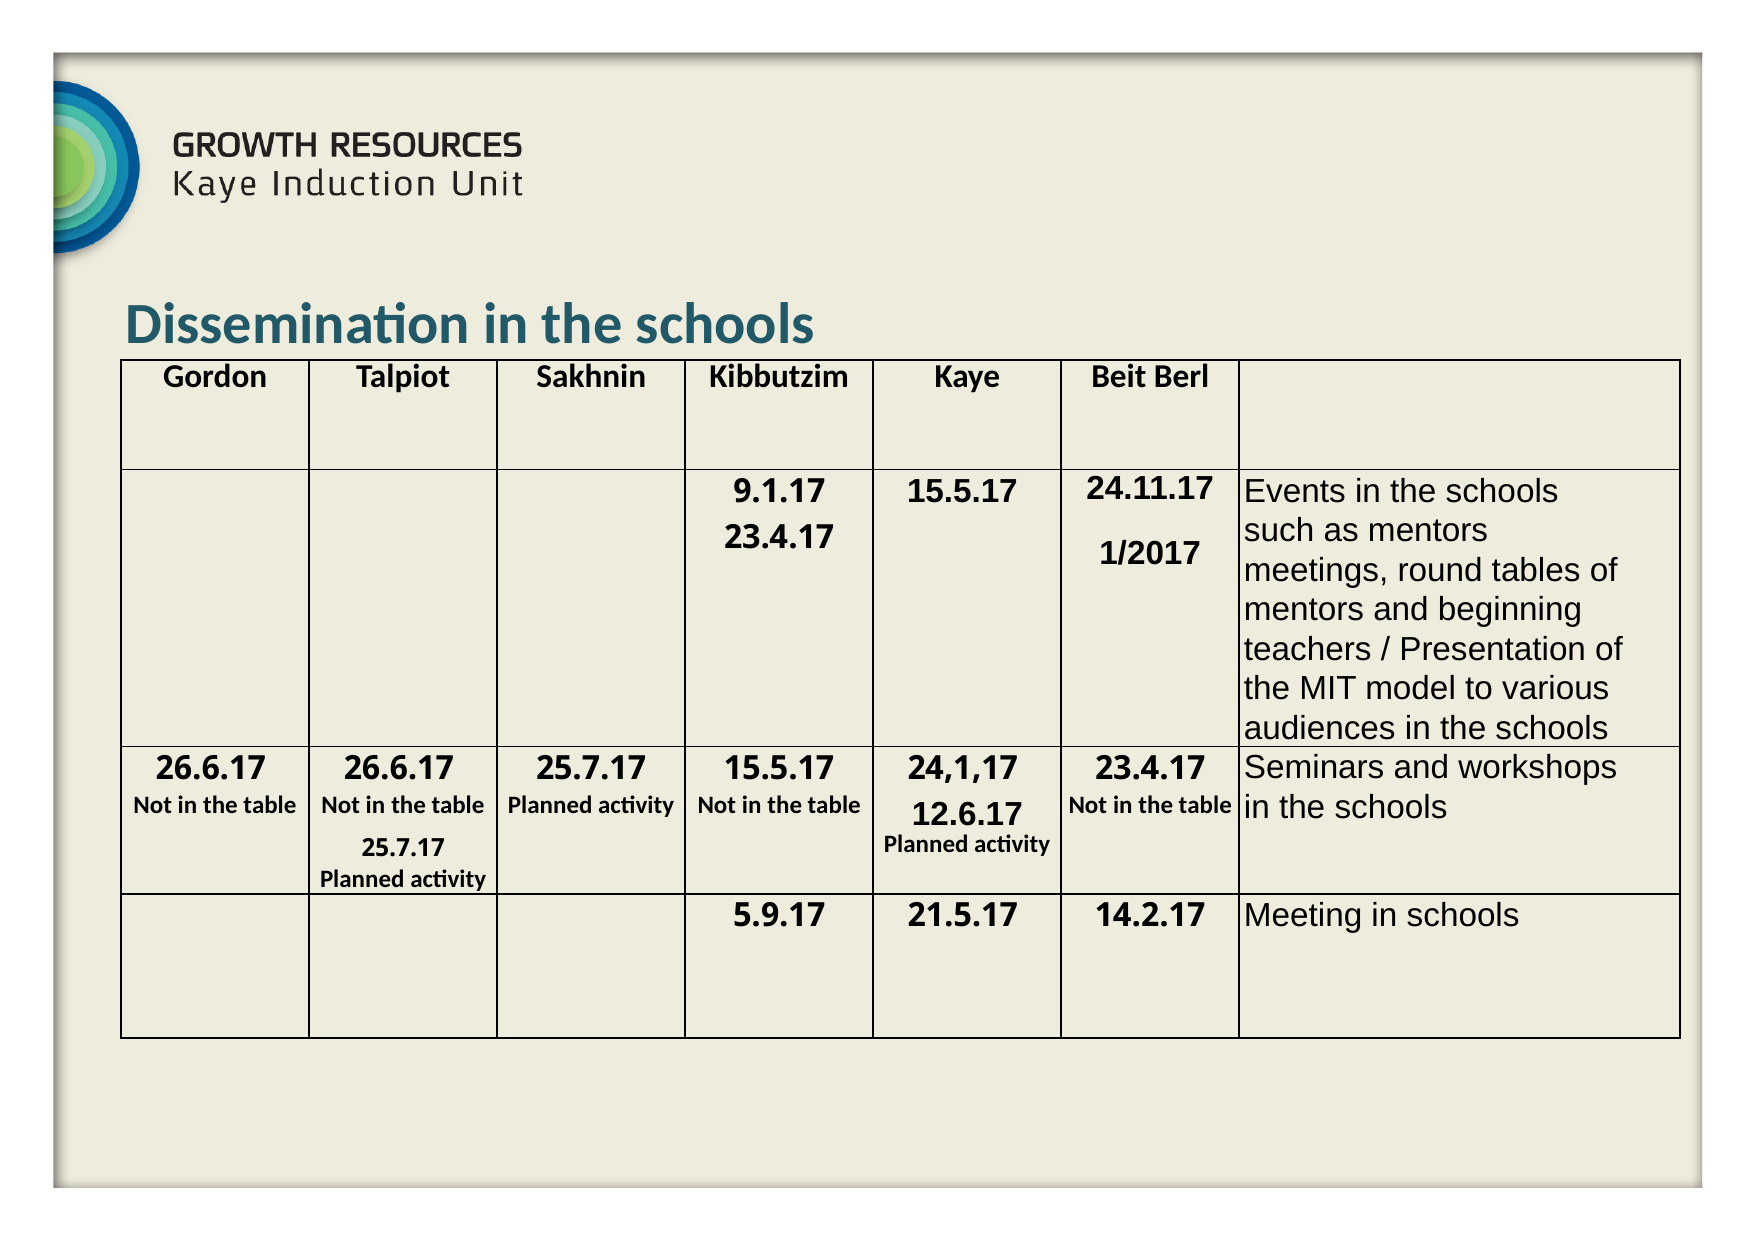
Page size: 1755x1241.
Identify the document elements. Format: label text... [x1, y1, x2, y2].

table_cell [122, 895, 308, 1037]
table_cell 5.9.17 [686, 895, 872, 1037]
table_header Sakhnin [498, 363, 684, 469]
table_cell 26.6.17 Not in the table 25.7.17 Planned activity [310, 747, 496, 893]
table_header Kaye [874, 361, 1060, 469]
table_header Beit Berl [1062, 361, 1238, 469]
table_cell [498, 470, 684, 746]
picture [0, 0, 1755, 1241]
table_cell [122, 470, 308, 746]
table_cell 25.7.17 Planned activity [498, 747, 684, 893]
table_cell 15.5.17 Not in the table [686, 747, 872, 893]
table_cell 24.11.17 1/2017 [1062, 470, 1238, 746]
table_cell Meeting in schools [1240, 895, 1679, 1037]
text_box Dissemination in the schools [26, 277, 830, 363]
table_cell 15.5.17 [874, 470, 1060, 746]
table_cell 24,1,17 12.6.17 Planned activity [874, 747, 1060, 893]
table_cell [310, 895, 496, 1037]
table_header Kibbutzim [686, 361, 872, 469]
table_cell Events in the schools such as mentors meetings, round tables of mentors and beginning teachers / Presentation of the MIT model to various audiences in the schools [1240, 470, 1679, 746]
table_cell 26.6.17 Not in the table [122, 747, 308, 893]
table_cell 21.5.17 [874, 895, 1060, 1037]
table_cell 14.2.17 [1062, 895, 1238, 1037]
table_cell 23.4.17 Not in the table [1062, 747, 1238, 893]
table_cell [498, 895, 684, 1037]
table_cell Seminars and workshops in the schools [1240, 747, 1679, 893]
table_header [1240, 361, 1679, 469]
table_cell 9.1.17 23.4.17 [686, 470, 872, 746]
table_header Talpiot [310, 363, 496, 469]
table_cell [310, 470, 496, 746]
table_header Gordon [122, 363, 308, 469]
